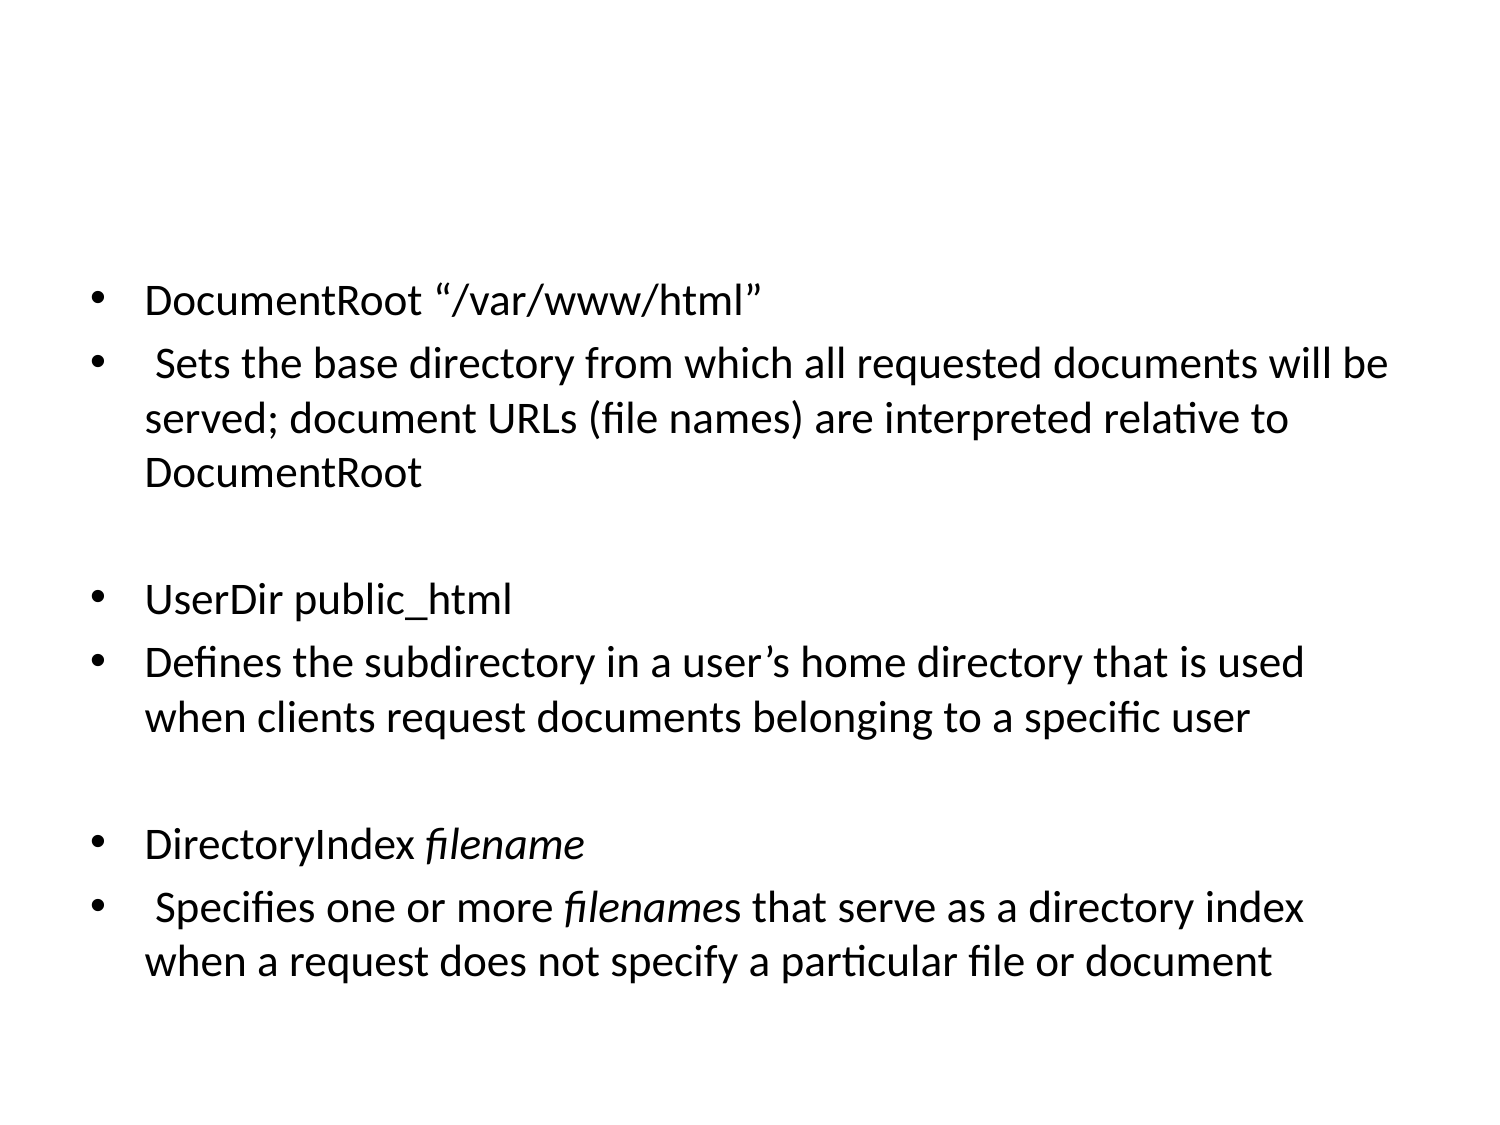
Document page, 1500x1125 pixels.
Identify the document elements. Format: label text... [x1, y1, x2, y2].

list DocumentRoot “/var/www/html” Sets the base directory from which all requested documents will be served; document URLs (file names) are interpreted relative to DocumentRoot UserDir public_html Defines the subdirectory in a user’s home directory that is used when clients request documents belonging to a specific user DirectoryIndex filename Specifies one or more filenames that serve as a directory index when a request does not specify a particular file or document [75, 262, 1425, 1005]
